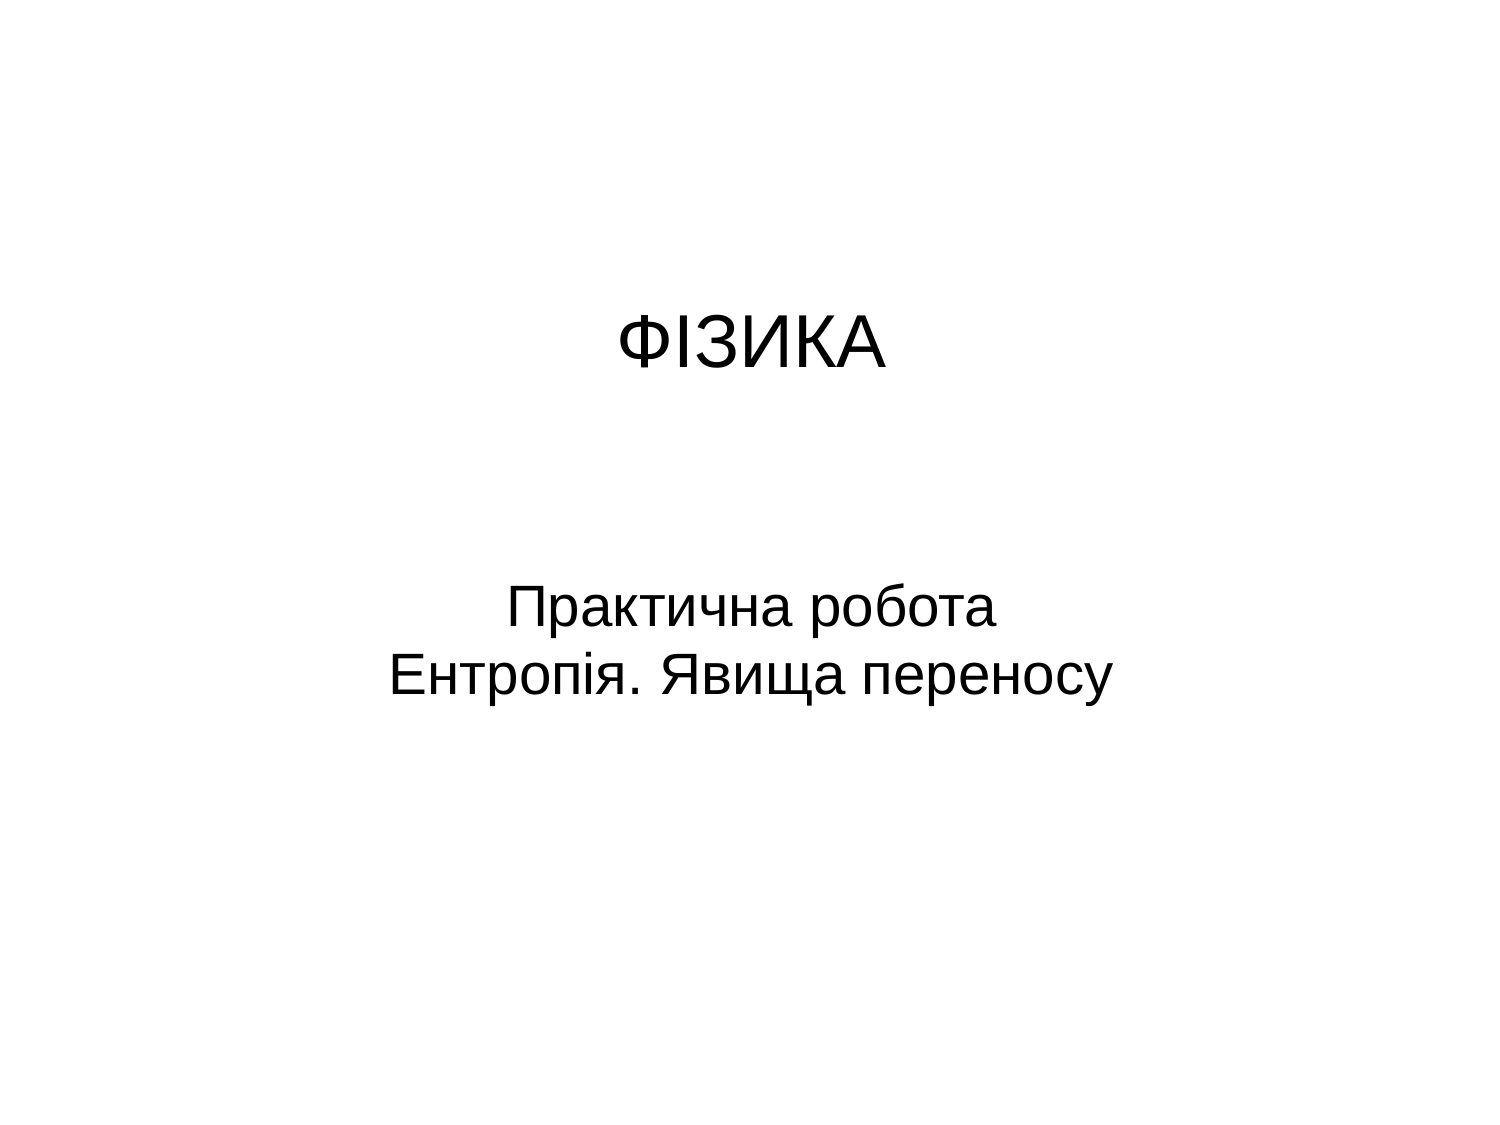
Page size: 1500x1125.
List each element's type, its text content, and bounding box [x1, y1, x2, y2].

list Практична робота Ентропія. Явища переносу [76, 573, 1428, 721]
title ФІЗИКА [76, 243, 1428, 432]
